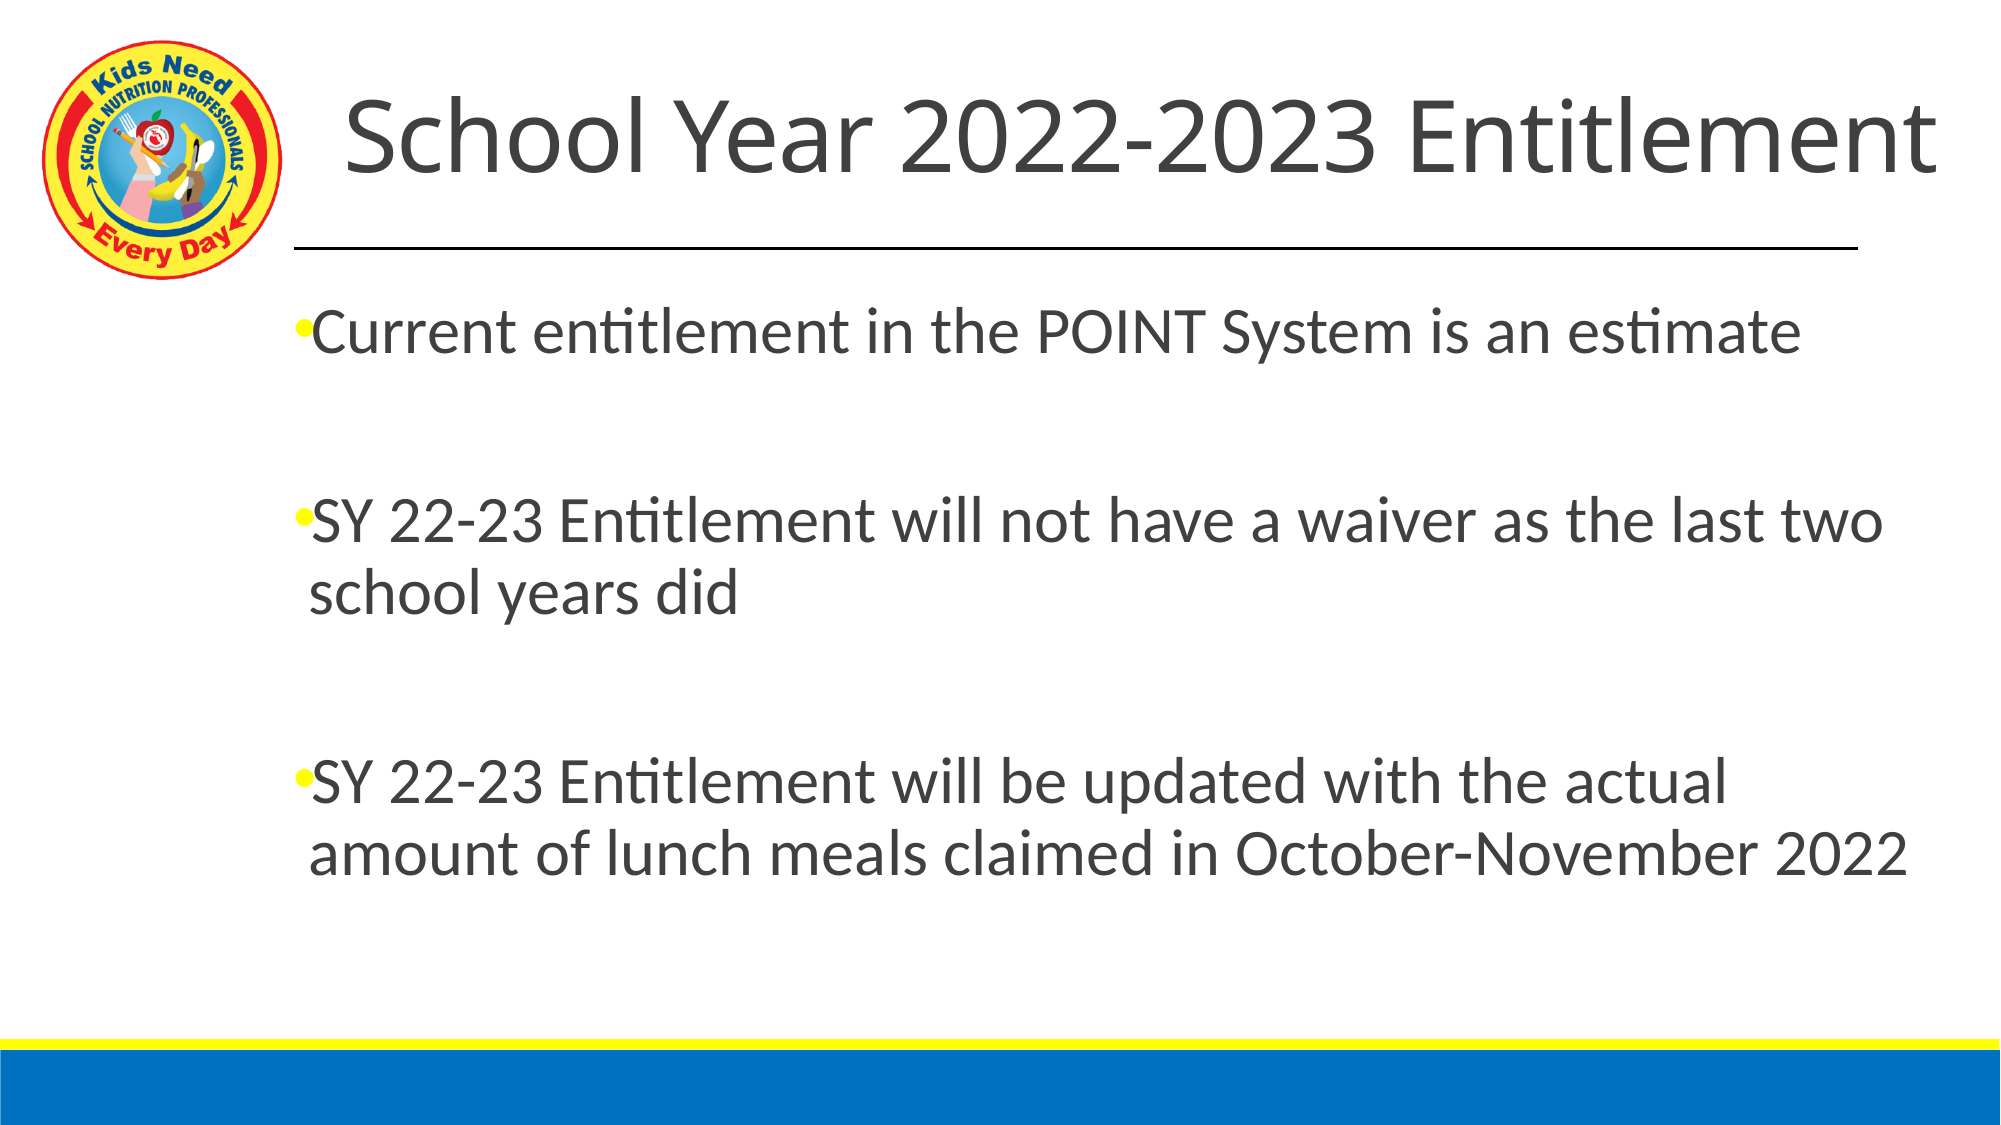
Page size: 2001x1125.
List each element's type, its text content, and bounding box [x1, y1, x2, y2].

text_box School Year 2022-2023 Entitlement [328, 84, 1979, 322]
text_box Current entitlement in the POINT System is an estimate SY 22-23 Entitlement will not have a waiver as the last two school years did SY 22-23 Entitlement will be updated with the actual amount of lunch meals claimed in October-November 2022 [278, 288, 1929, 949]
picture [32, 19, 295, 289]
